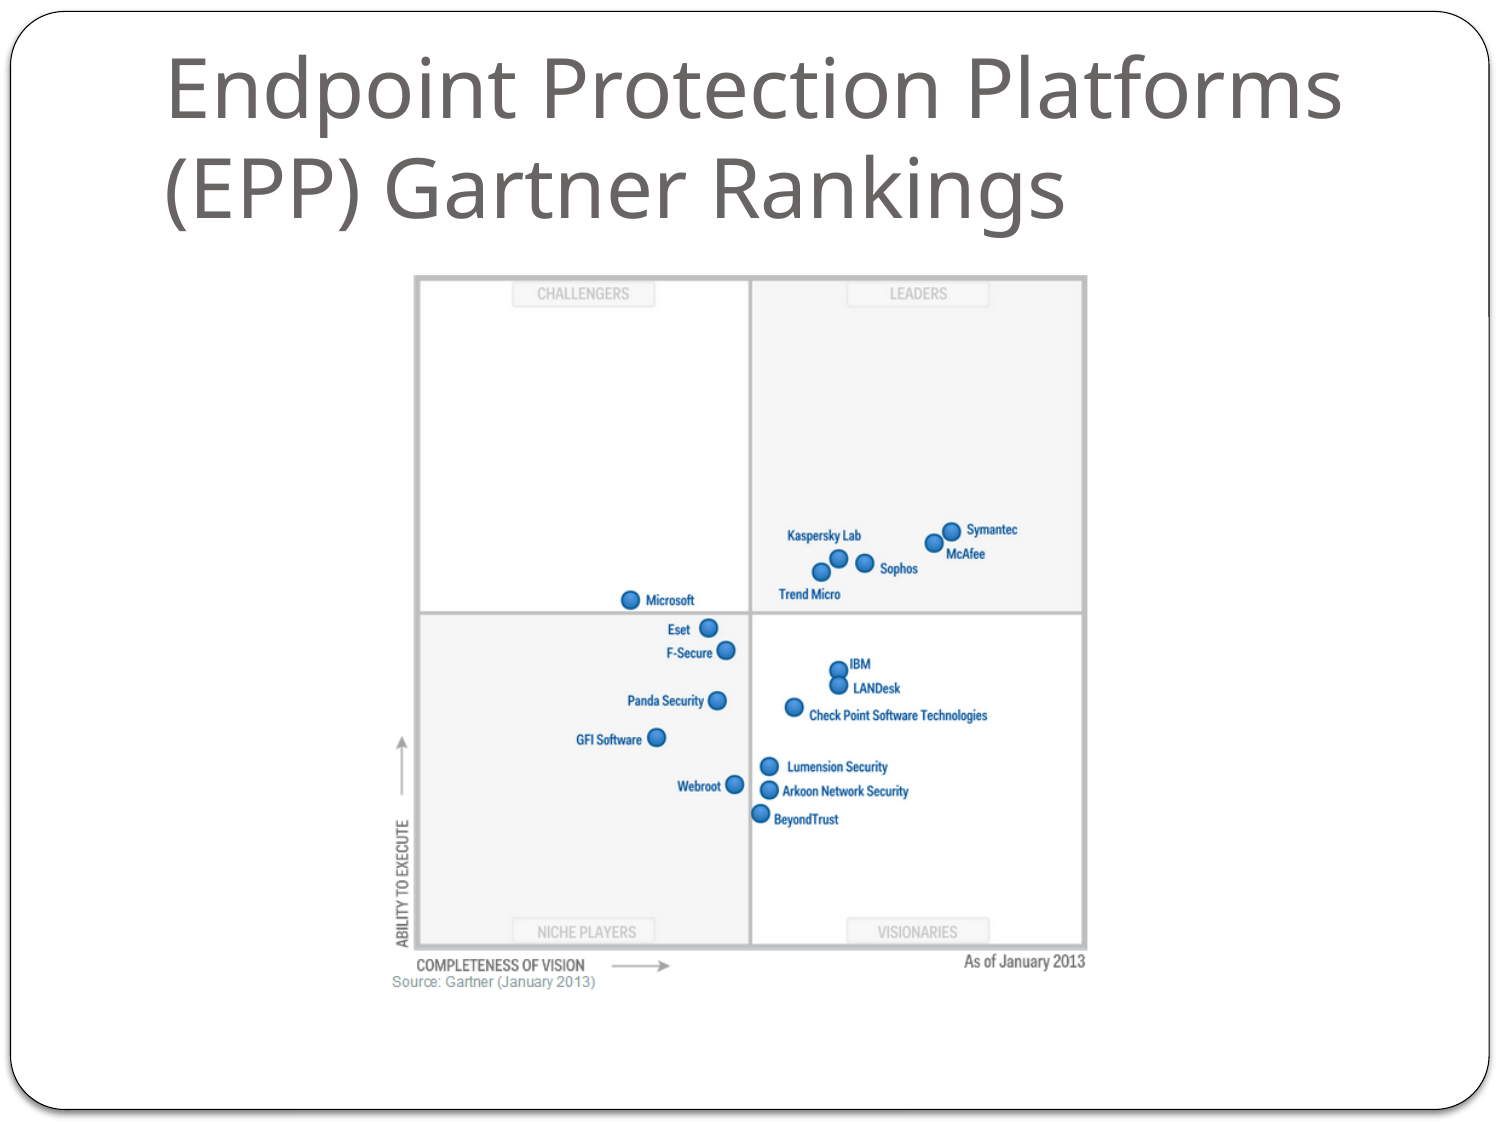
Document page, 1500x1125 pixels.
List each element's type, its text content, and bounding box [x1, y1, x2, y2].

title Endpoint Protection Platforms (EPP) Gartner Rankings [150, 44, 1425, 233]
picture [374, 274, 1126, 998]
